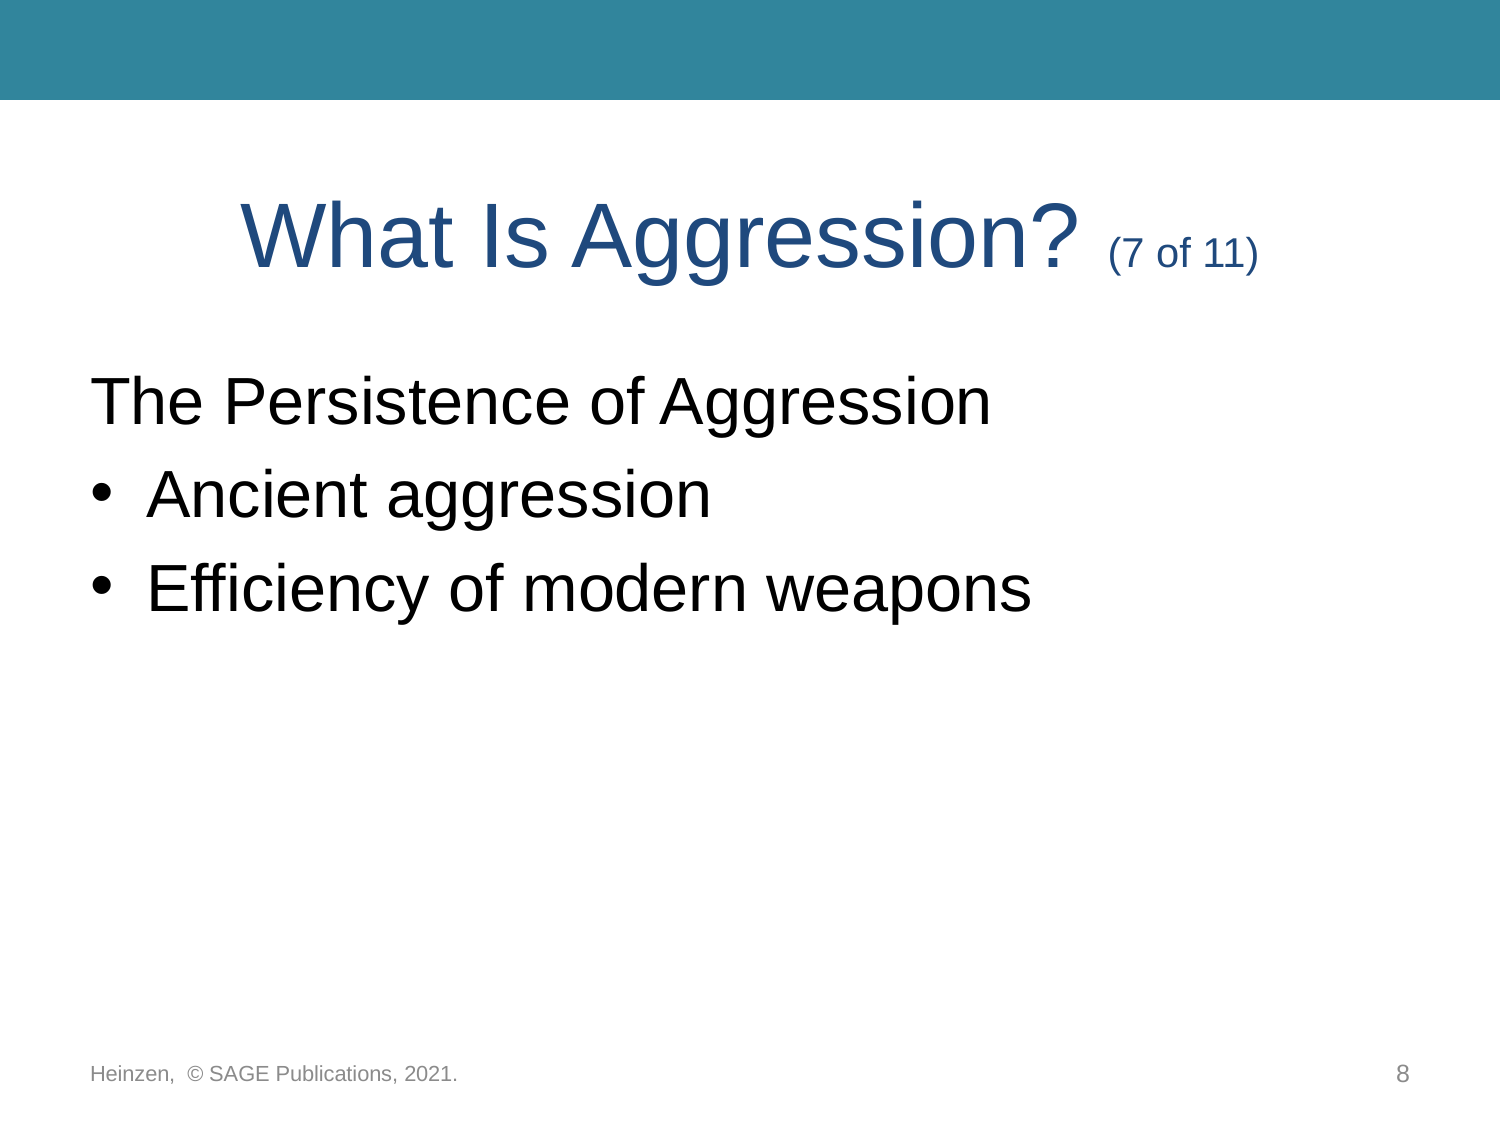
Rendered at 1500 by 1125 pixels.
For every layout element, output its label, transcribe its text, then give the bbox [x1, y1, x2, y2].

footer Heinzen, © SAGE Publications, 2021. [75, 1042, 1313, 1103]
title What Is Aggression? (7 of 11) [75, 137, 1425, 325]
list The Persistence of Aggression Ancient aggression Efficiency of modern weapons [75, 350, 1425, 1005]
slide_number 8 [1350, 1042, 1425, 1103]
